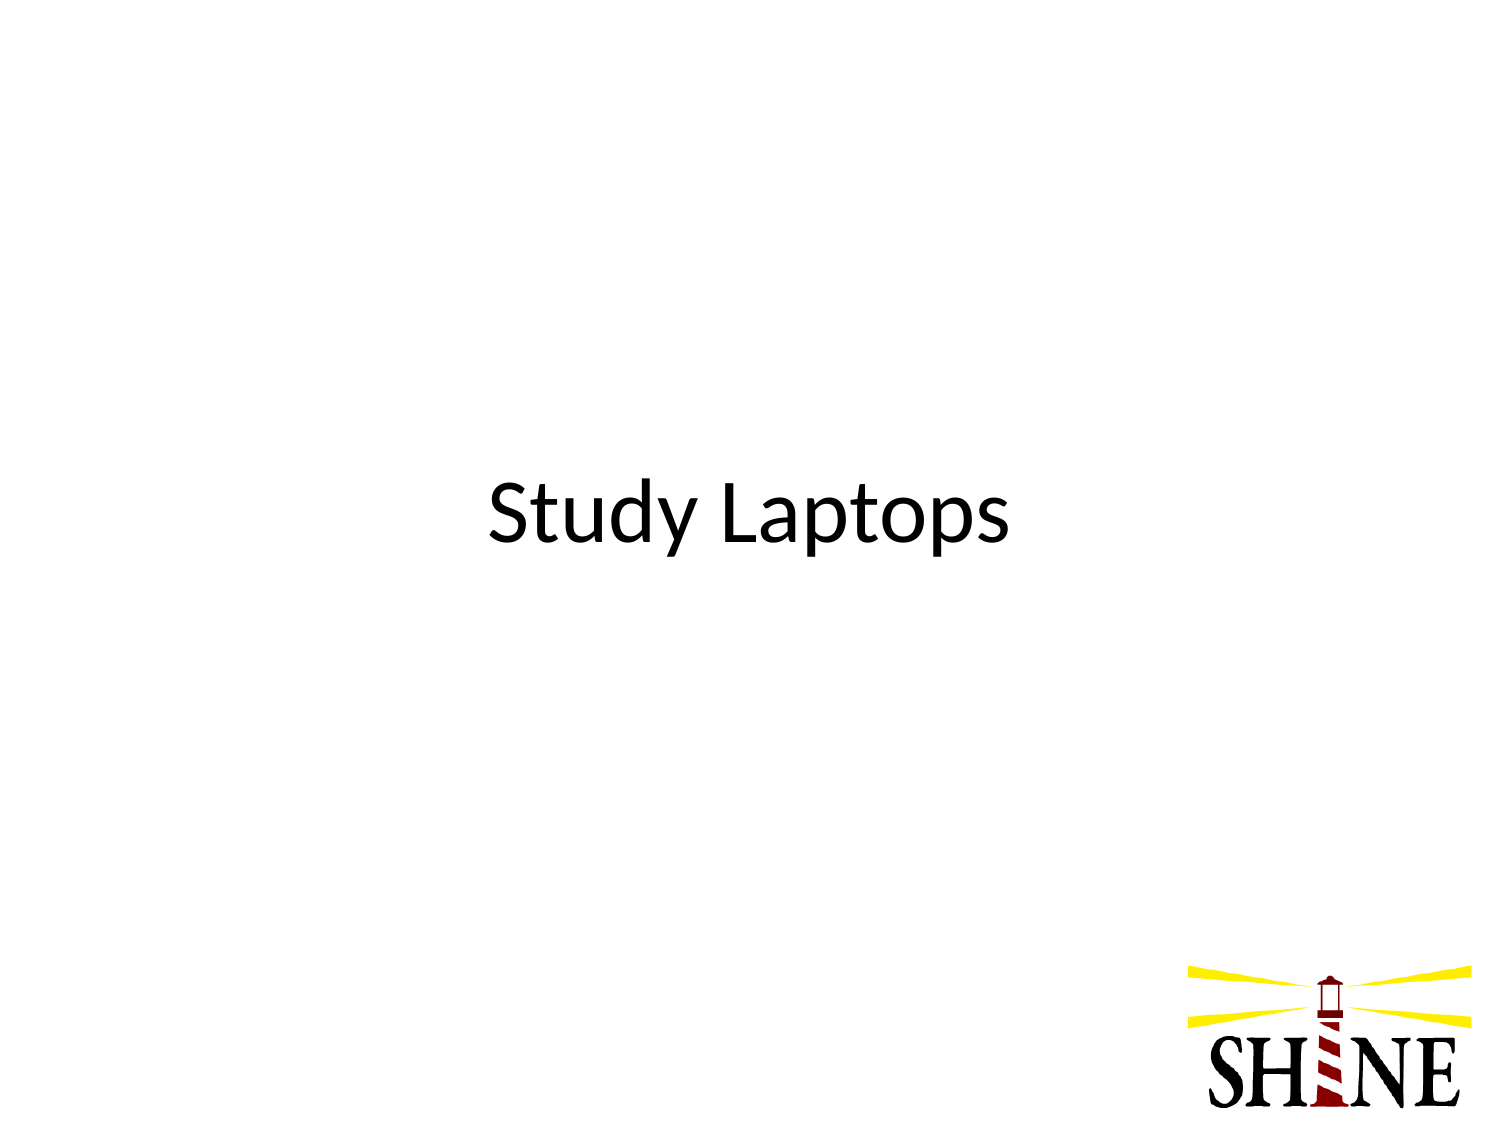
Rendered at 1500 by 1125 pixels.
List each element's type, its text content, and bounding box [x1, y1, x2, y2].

title Study Laptops [75, 412, 1425, 600]
picture [1162, 945, 1500, 1125]
